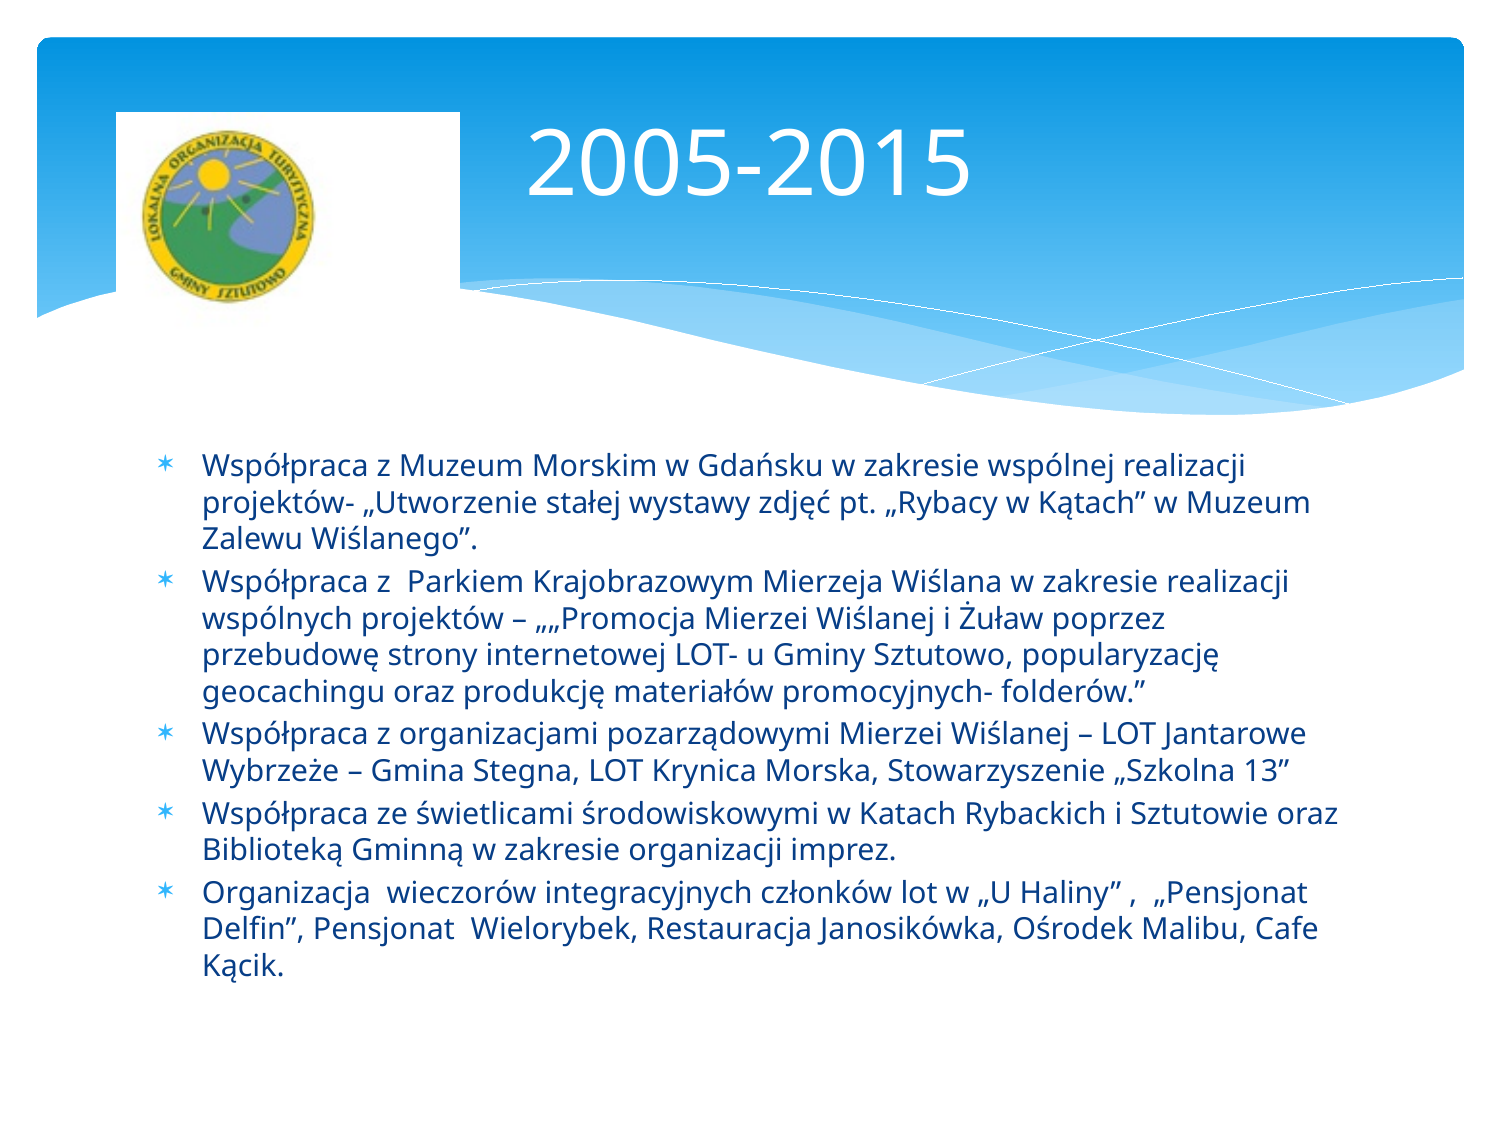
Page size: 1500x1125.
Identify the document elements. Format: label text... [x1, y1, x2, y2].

picture [116, 112, 460, 369]
title 2005-2015 [75, 55, 1425, 261]
list Współpraca z Muzeum Morskim w Gdańsku w zakresie wspólnej realizacji projektów- „Utworzenie stałej wystawy zdjęć pt. „Rybacy w Kątach” w Muzeum Zalewu Wiślanego”. Współpraca z Parkiem Krajobrazowym Mierzeja Wiślana w zakresie realizacji wspólnych projektów – „„Promocja Mierzei Wiślanej i Żuław poprzez przebudowę strony internetowej LOT- u Gminy Sztutowo, popularyzację geocachingu oraz produkcję materiałów promocyjnych- folderów.” Współpraca z organizacjami pozarządowymi Mierzei Wiślanej – LOT Jantarowe Wybrzeże – Gmina Stegna, LOT Krynica Morska, Stowarzyszenie „Szkolna 13” Współpraca ze świetlicami środowiskowymi w Katach Rybackich i Sztutowie oraz Biblioteką Gminną w zakresie organizacji imprez. Organizacja wieczorów integracyjnych członków lot w „U Haliny” , „Pensjonat Delfin”, Pensjonat Wielorybek, Restauracja Janosikówka, Ośrodek Malibu, Cafe Kącik. [143, 438, 1359, 1005]
